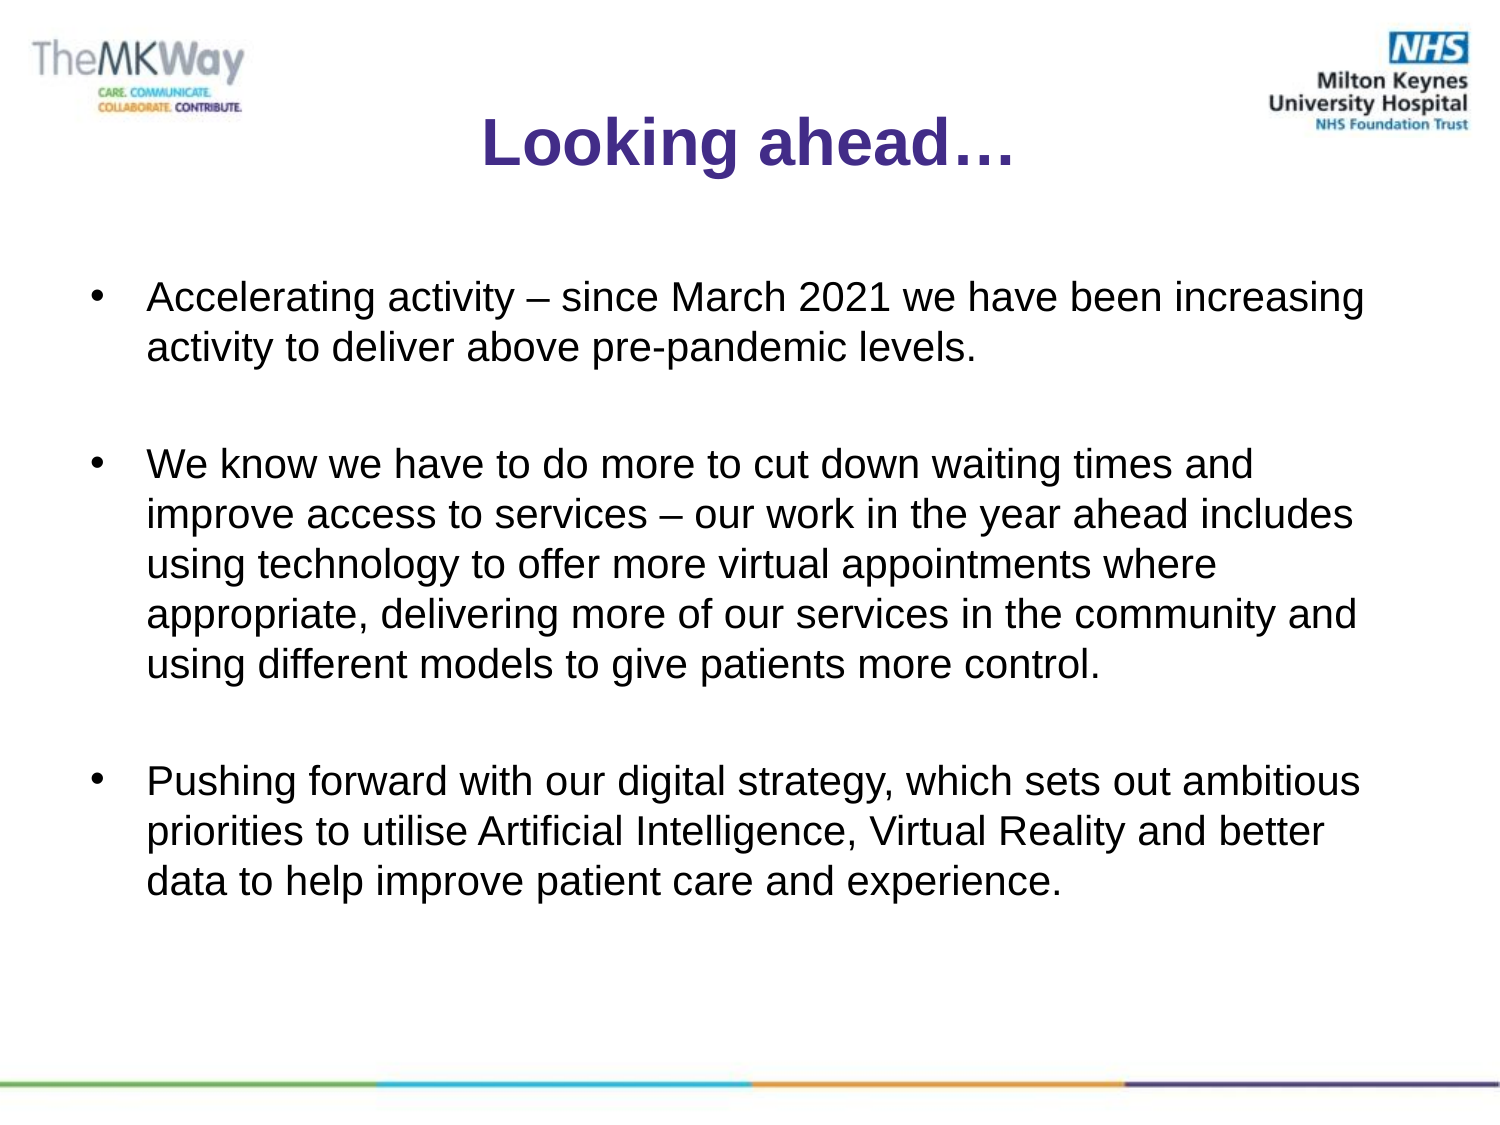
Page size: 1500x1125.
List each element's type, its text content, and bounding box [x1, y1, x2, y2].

picture [1257, 0, 1500, 138]
picture [5, 4, 255, 150]
list Accelerating activity – since March 2021 we have been increasing activity to deliver above pre-pandemic levels. We know we have to do more to cut down waiting times and improve access to services – our work in the year ahead includes using technology to offer more virtual appointments where appropriate, delivering more of our services in the community and using different models to give patients more control. Pushing forward with our digital strategy, which sets out ambitious priorities to utilise Artificial Intelligence, Virtual Reality and better data to help improve patient care and experience. [75, 262, 1425, 1005]
picture [0, 1038, 1500, 1125]
title Looking ahead… [75, 45, 1425, 233]
